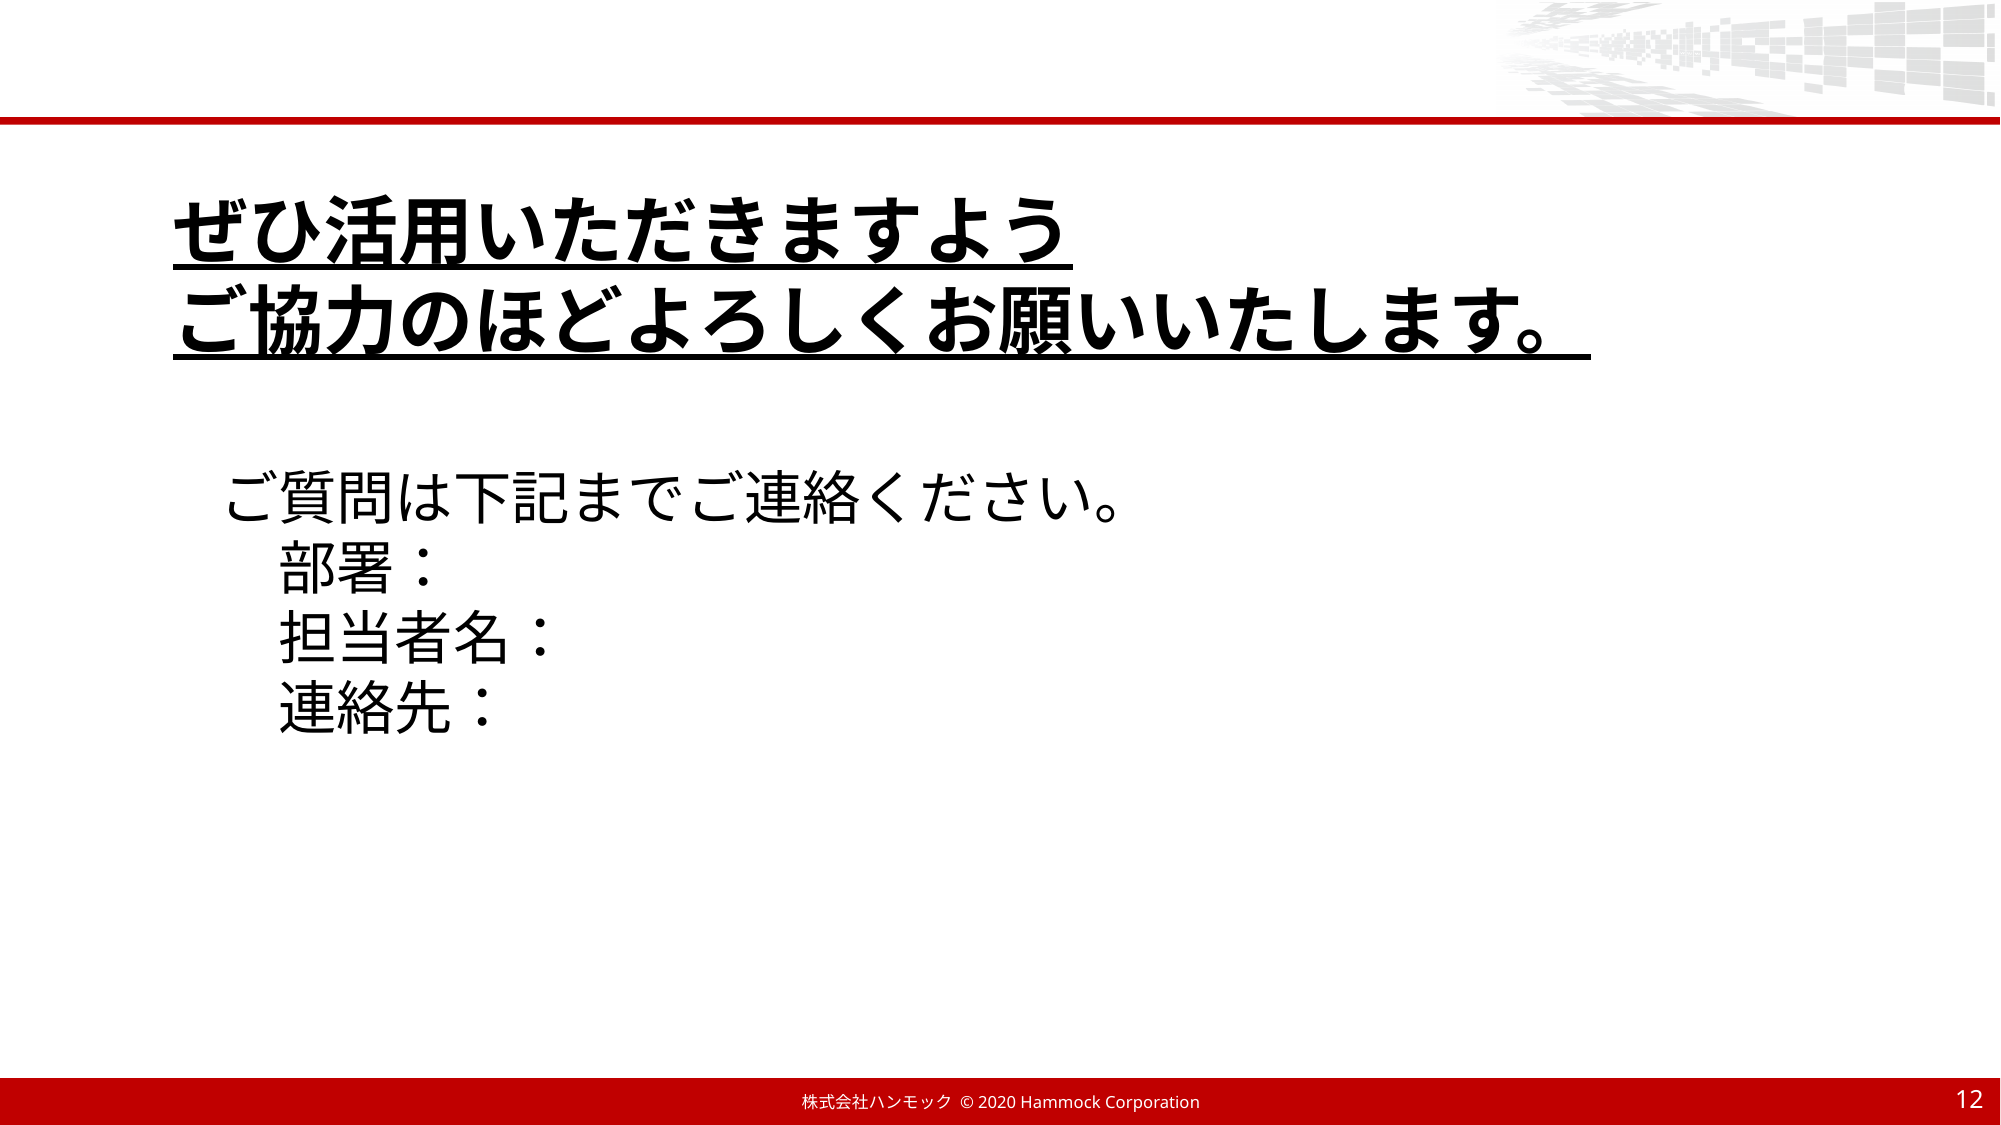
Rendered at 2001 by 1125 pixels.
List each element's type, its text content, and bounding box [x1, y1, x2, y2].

picture [1496, 0, 2000, 117]
text_box ぜひ活用いただきますよう ご協力のほどよろしくお願いいたします。 [158, 176, 1747, 371]
text_box ご質問は下記までご連絡ください。 部署： 担当者名： 連絡先： [205, 453, 1206, 749]
